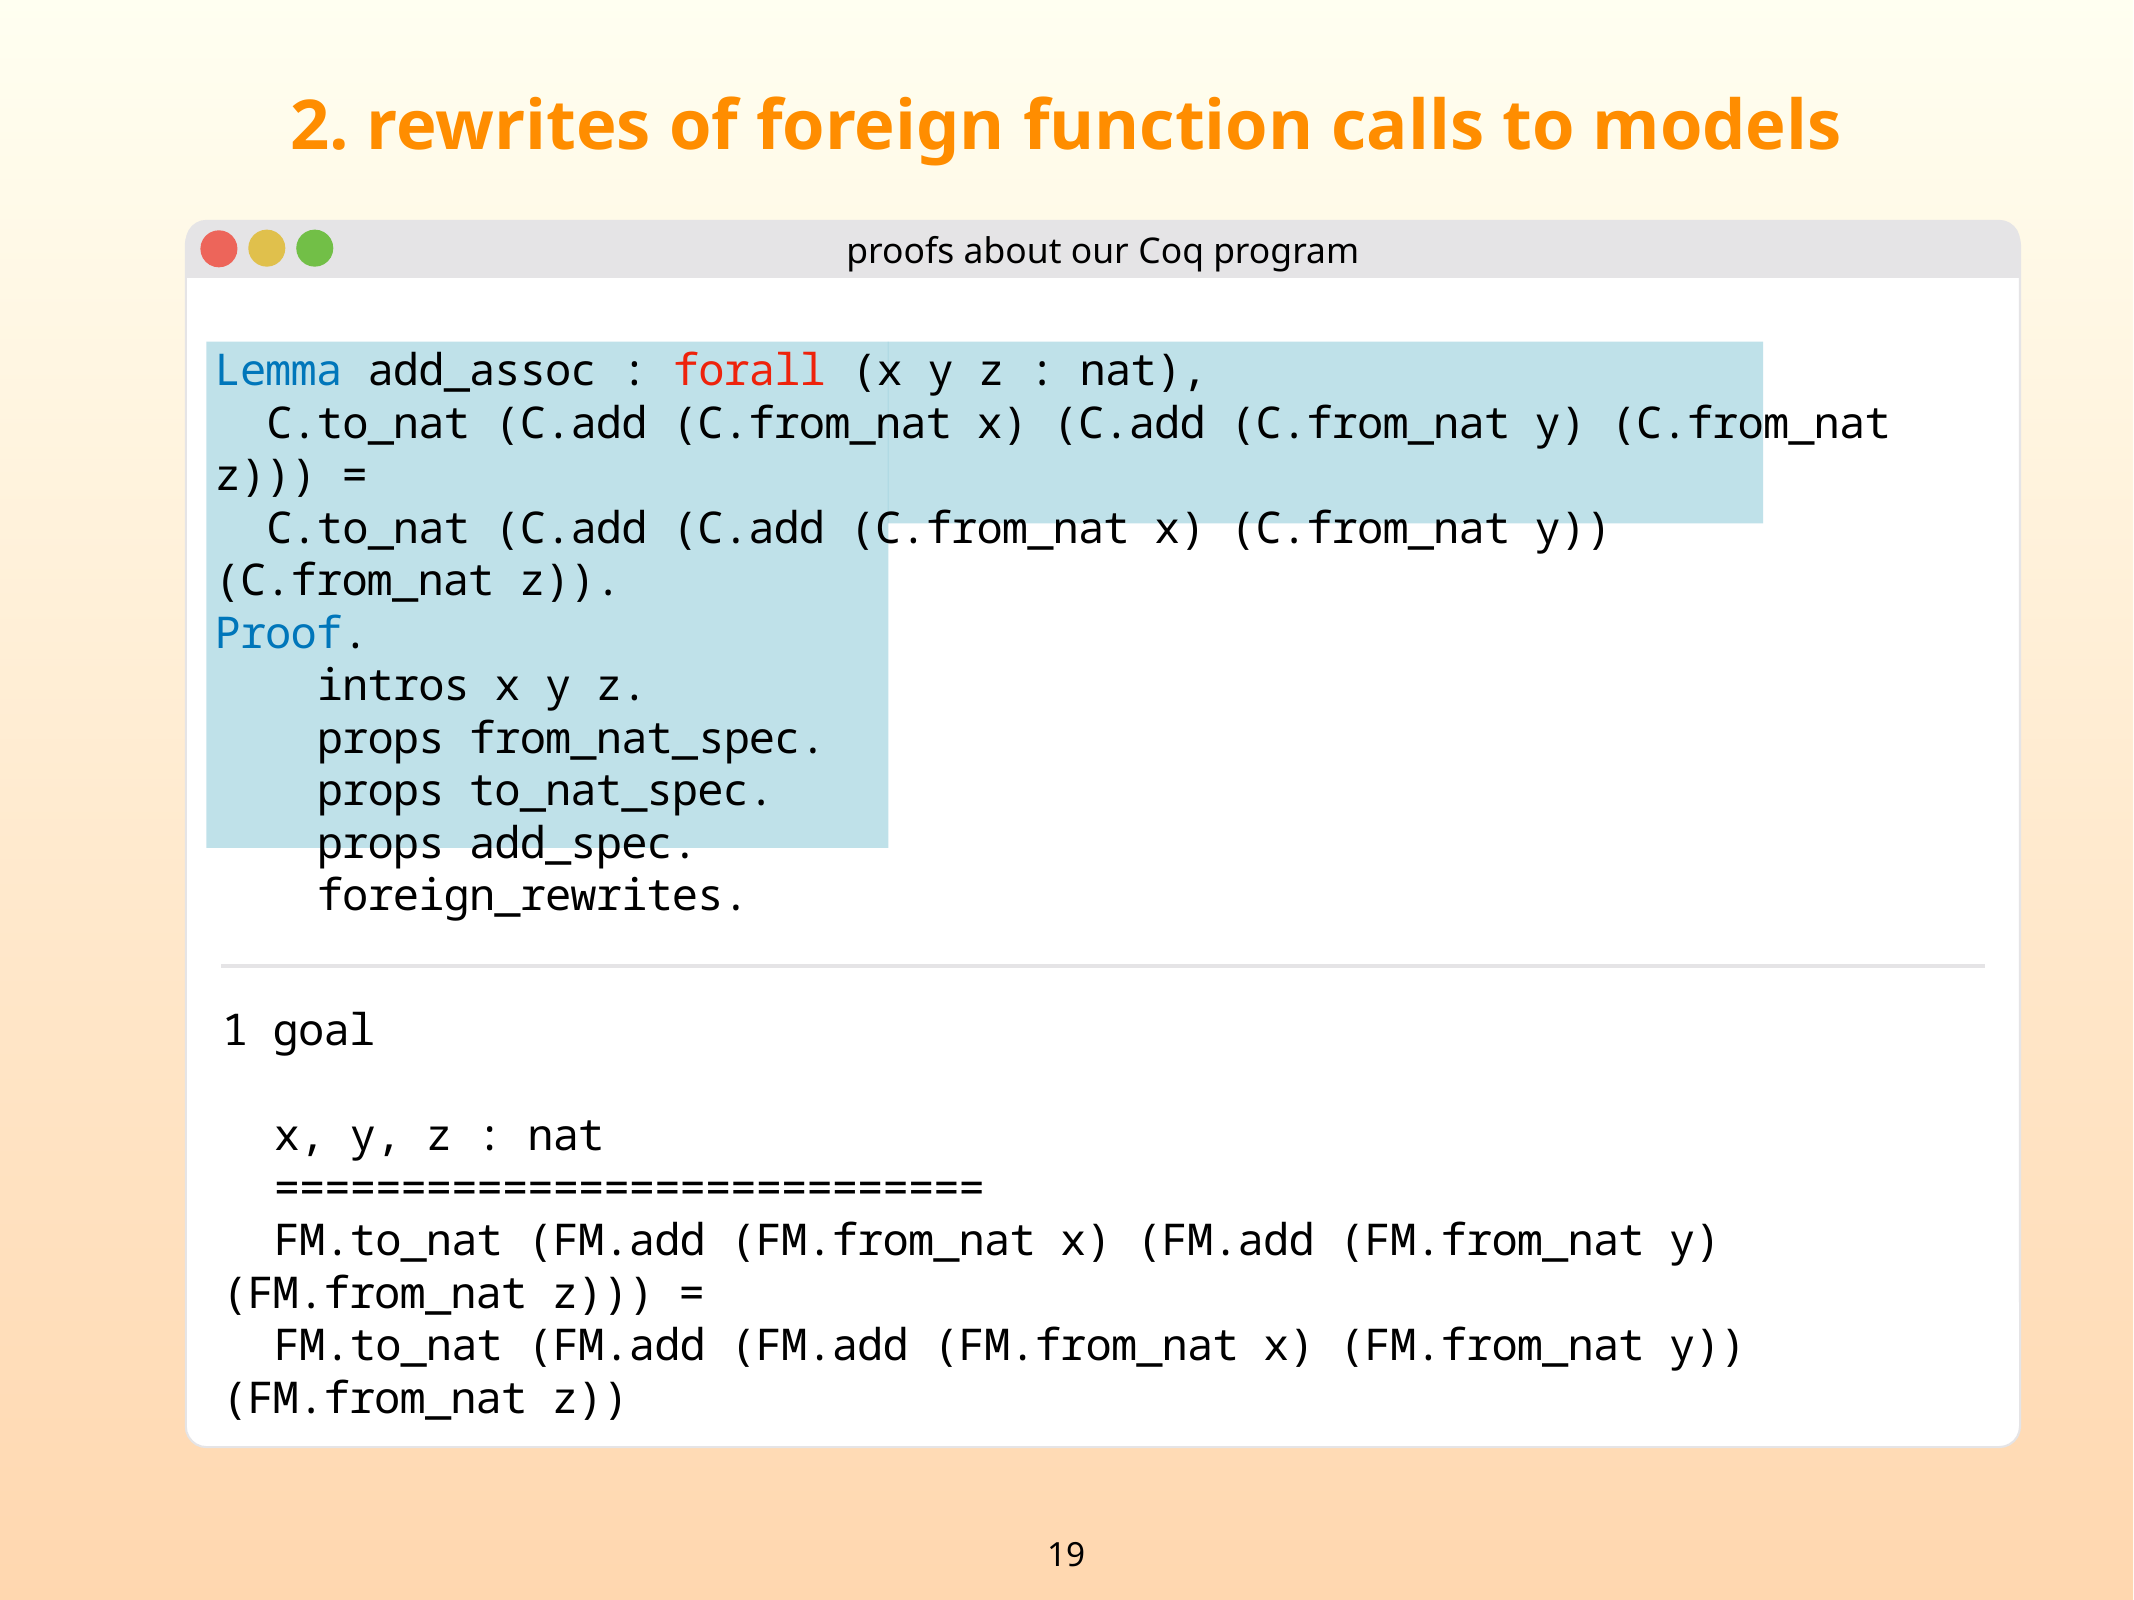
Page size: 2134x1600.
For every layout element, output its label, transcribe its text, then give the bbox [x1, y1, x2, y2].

slide_number 19 [1037, 1524, 1095, 1579]
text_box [206, 341, 1764, 849]
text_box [185, 219, 2021, 1448]
